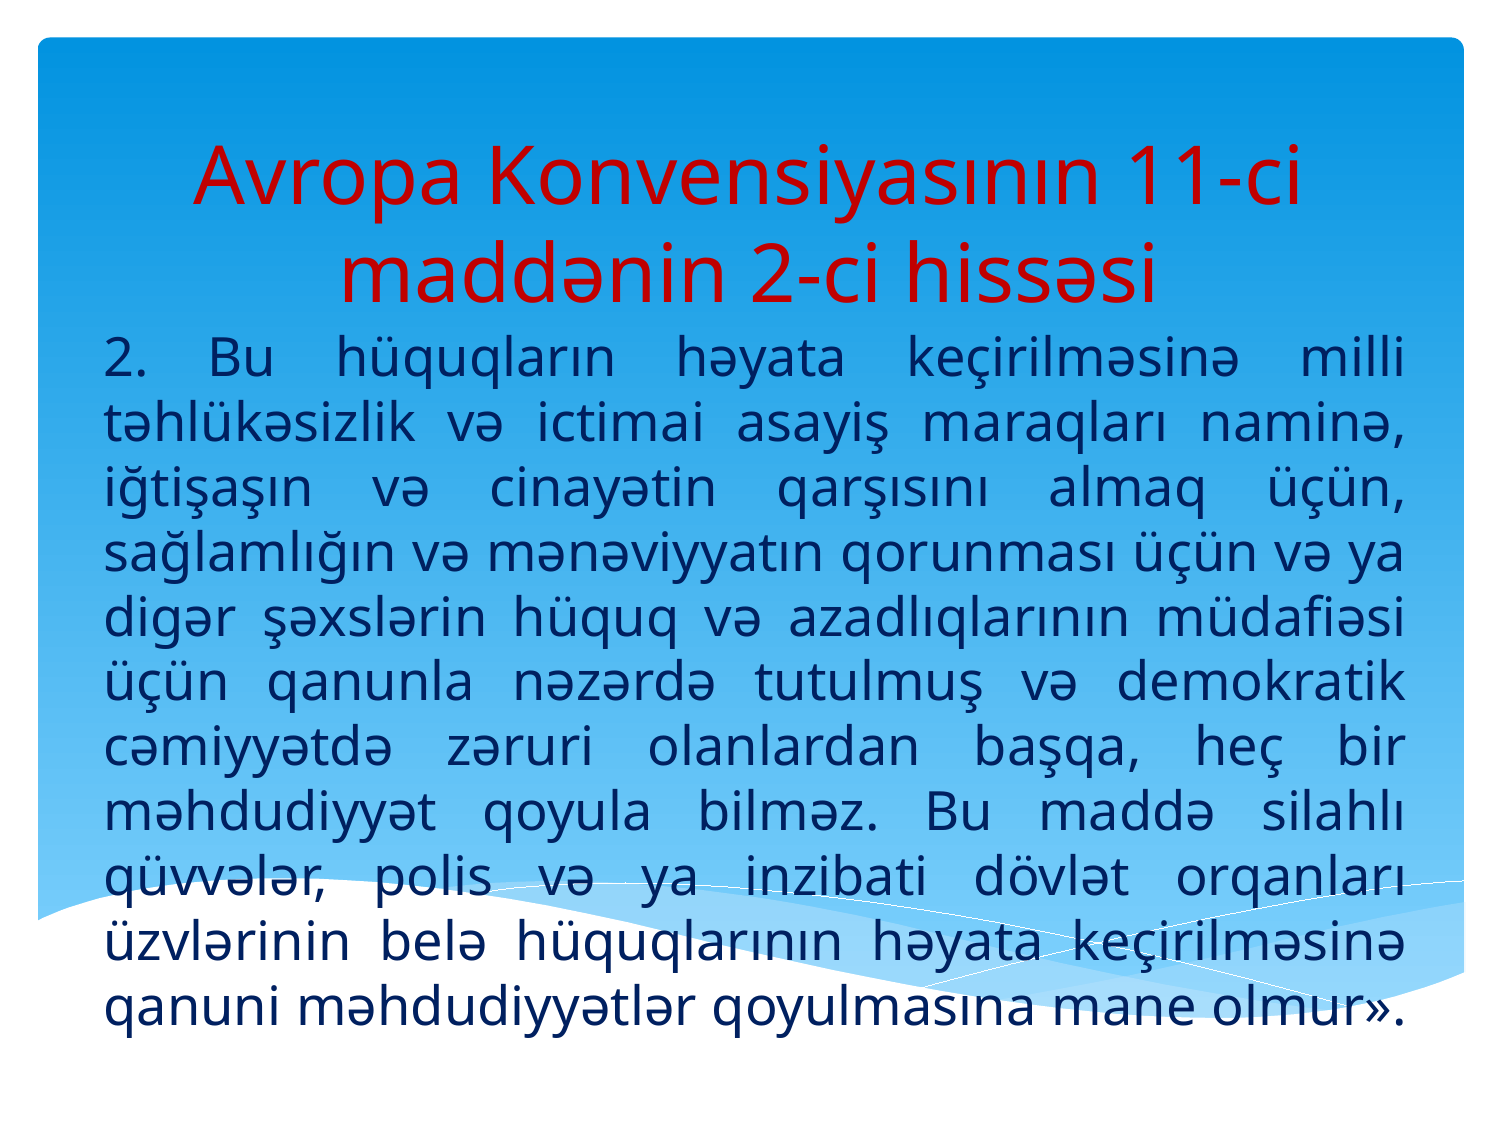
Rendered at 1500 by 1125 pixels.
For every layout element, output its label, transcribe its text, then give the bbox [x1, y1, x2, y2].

subtitle 2. Bu hüquqların həyata keçirilməsinə milli təhlükəsizlik və ictimai asayiş maraqları naminə, iğtişaşın və cinayətin qarşısını almaq üçün, sağlamlığın və mənəviyyatın qorunması üçün və ya digər şəxslərin hüquq və azadlıqlarının müdafiəsi üçün qanunla nəzərdə tutulmuş və demokratik cəmiyyətdə zəruri olanlardan başqa, heç bir məhdudiyyət qoyula bilməz. Bu maddə silahlı qüvvələr, polis və ya inzibati dövlət orqanları üzvlərinin belə hüquqlarının həyata keçirilməsinə qanuni məhdudiyyətlər qoyulmasına mane olmur». [88, 314, 1424, 1059]
title Avropa Konvensiyasının 11-ci maddənin 2-ci hissəsi [112, 113, 1388, 314]
